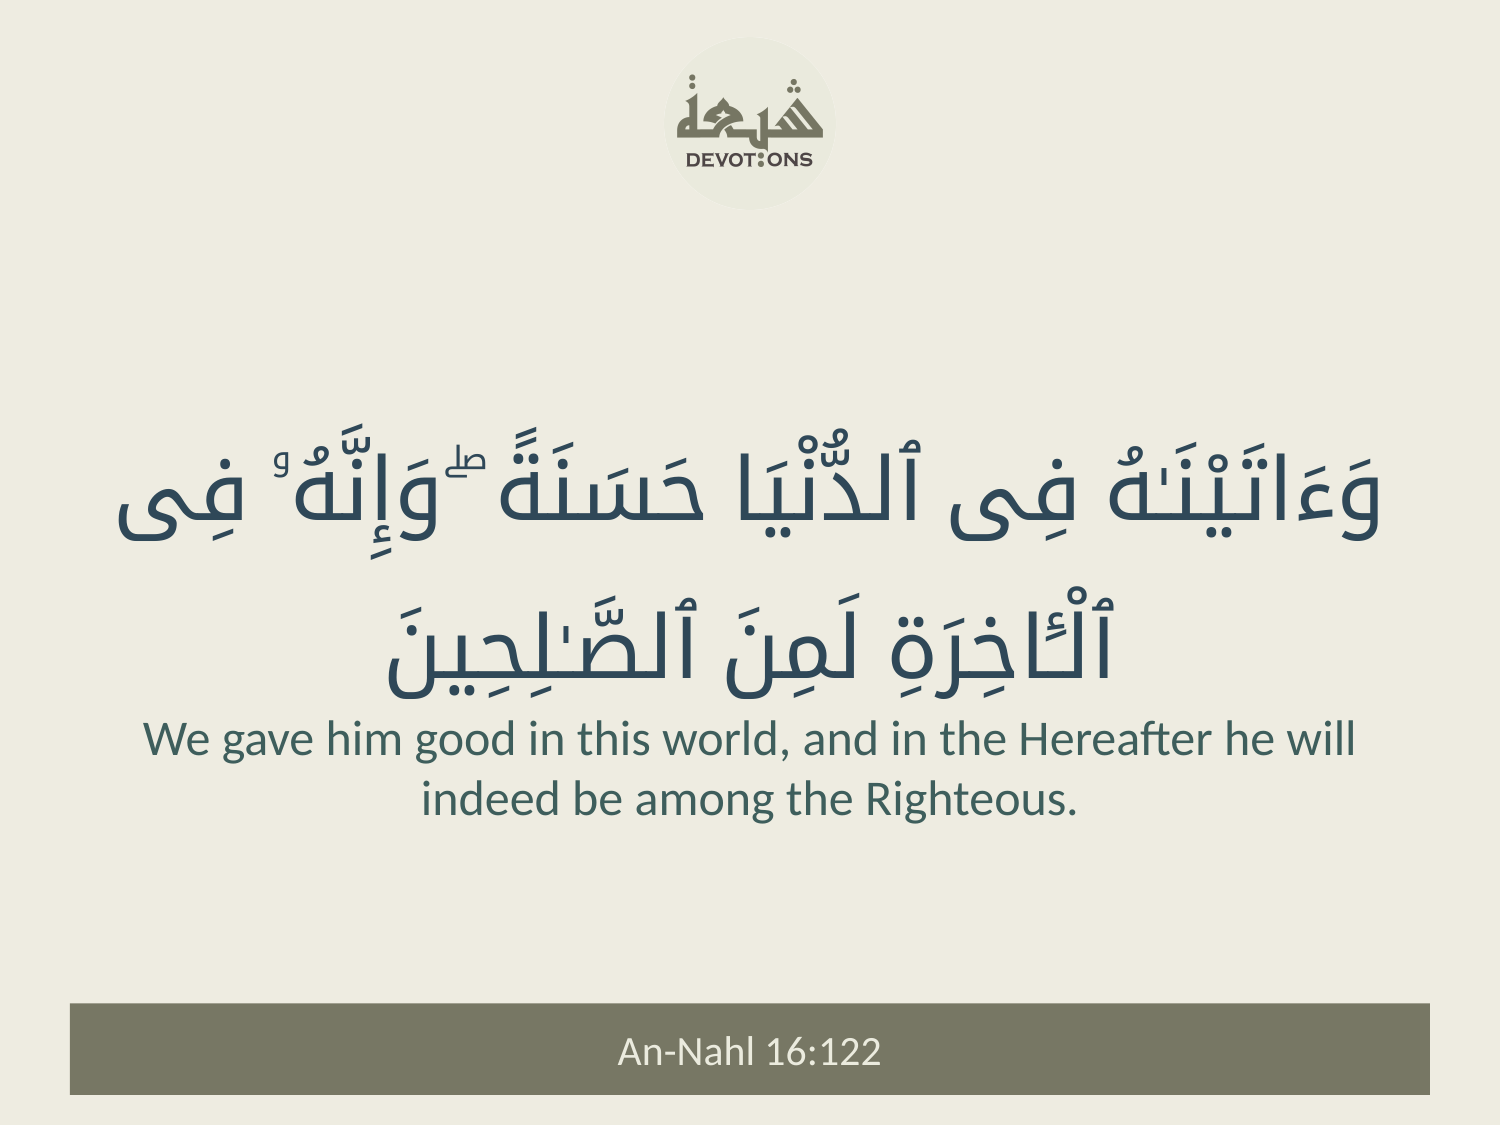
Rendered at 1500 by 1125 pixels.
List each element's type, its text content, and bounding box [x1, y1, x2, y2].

list وَءَاتَيْنَـٰهُ فِى ٱلدُّنْيَا حَسَنَةً ۖ وَإِنَّهُۥ فِى ٱلْـَٔاخِرَةِ لَمِنَ ٱلصَّـٰلِحِينَ We gave him good in this world, and in the Hereafter he will indeed be among the Righteous. [69, 203, 1430, 1003]
list An-Nahl 16:122 [69, 1003, 1430, 1095]
picture [656, 29, 844, 203]
